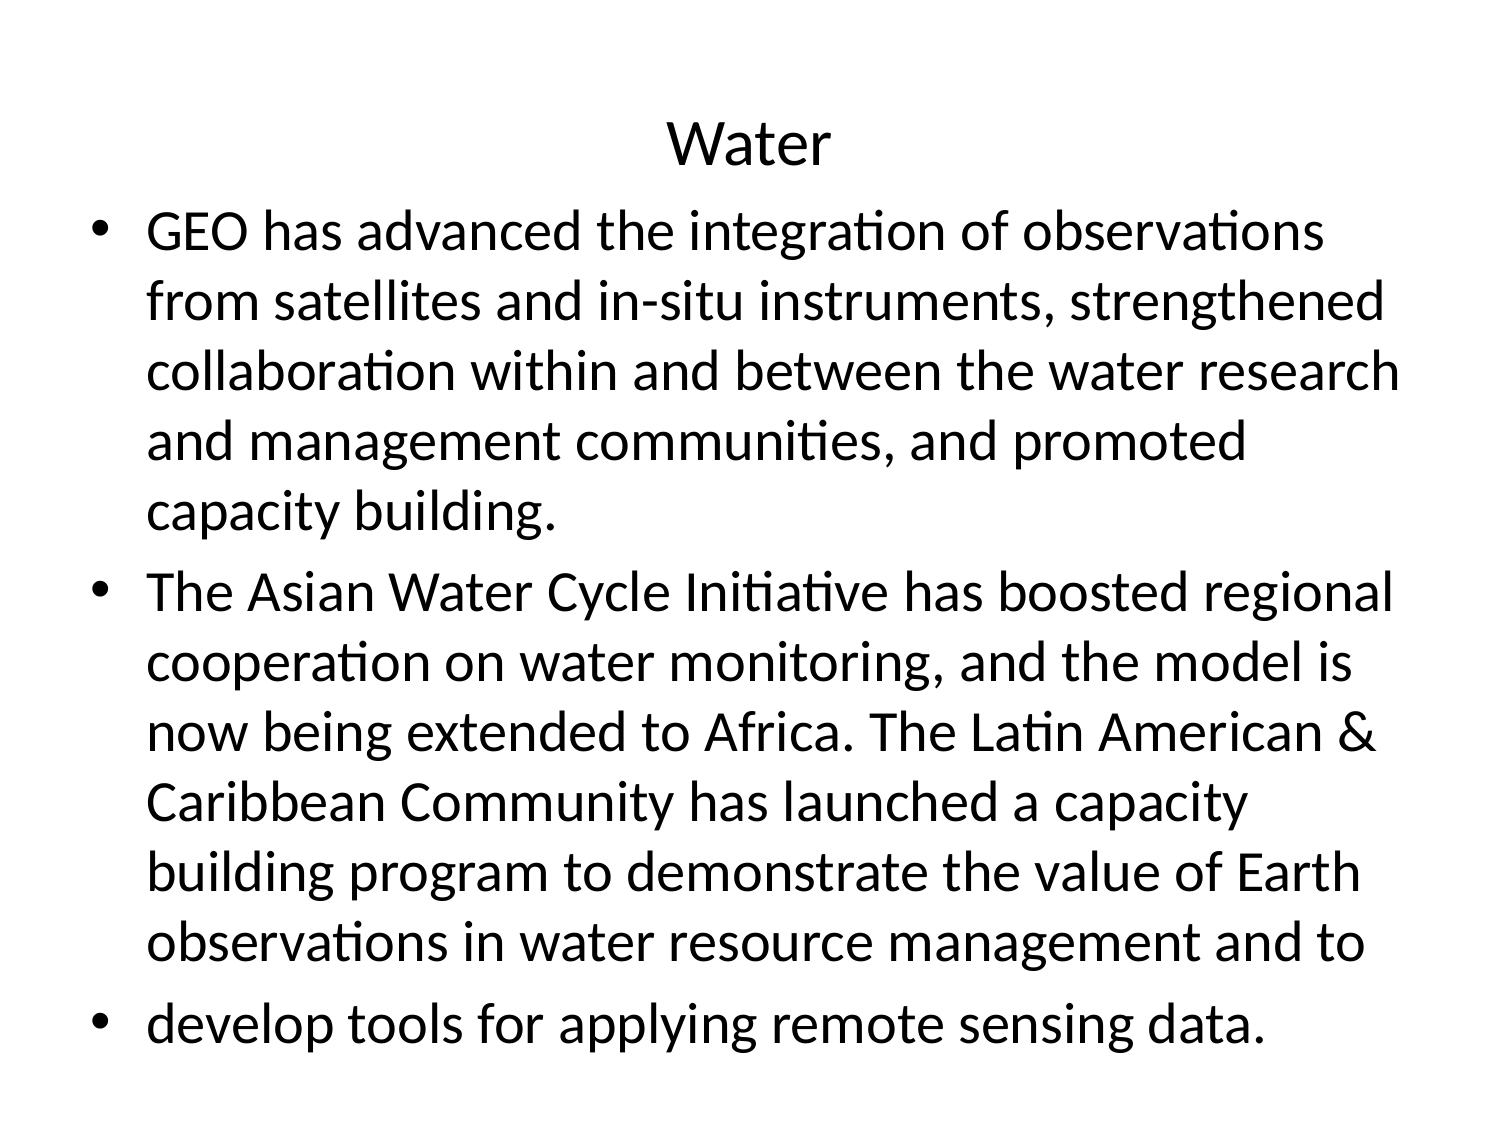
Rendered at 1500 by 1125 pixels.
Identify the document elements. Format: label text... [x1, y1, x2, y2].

list GEO has advanced the integration of observations from satellites and in-situ instruments, strengthened collaboration within and between the water research and management communities, and promoted capacity building. The Asian Water Cycle Initiative has boosted regional cooperation on water monitoring, and the model is now being extended to Africa. The Latin American & Caribbean Community has launched a capacity building program to demonstrate the value of Earth observations in water resource management and to develop tools for applying remote sensing data. [75, 184, 1425, 1059]
title Water [75, 45, 1425, 184]
